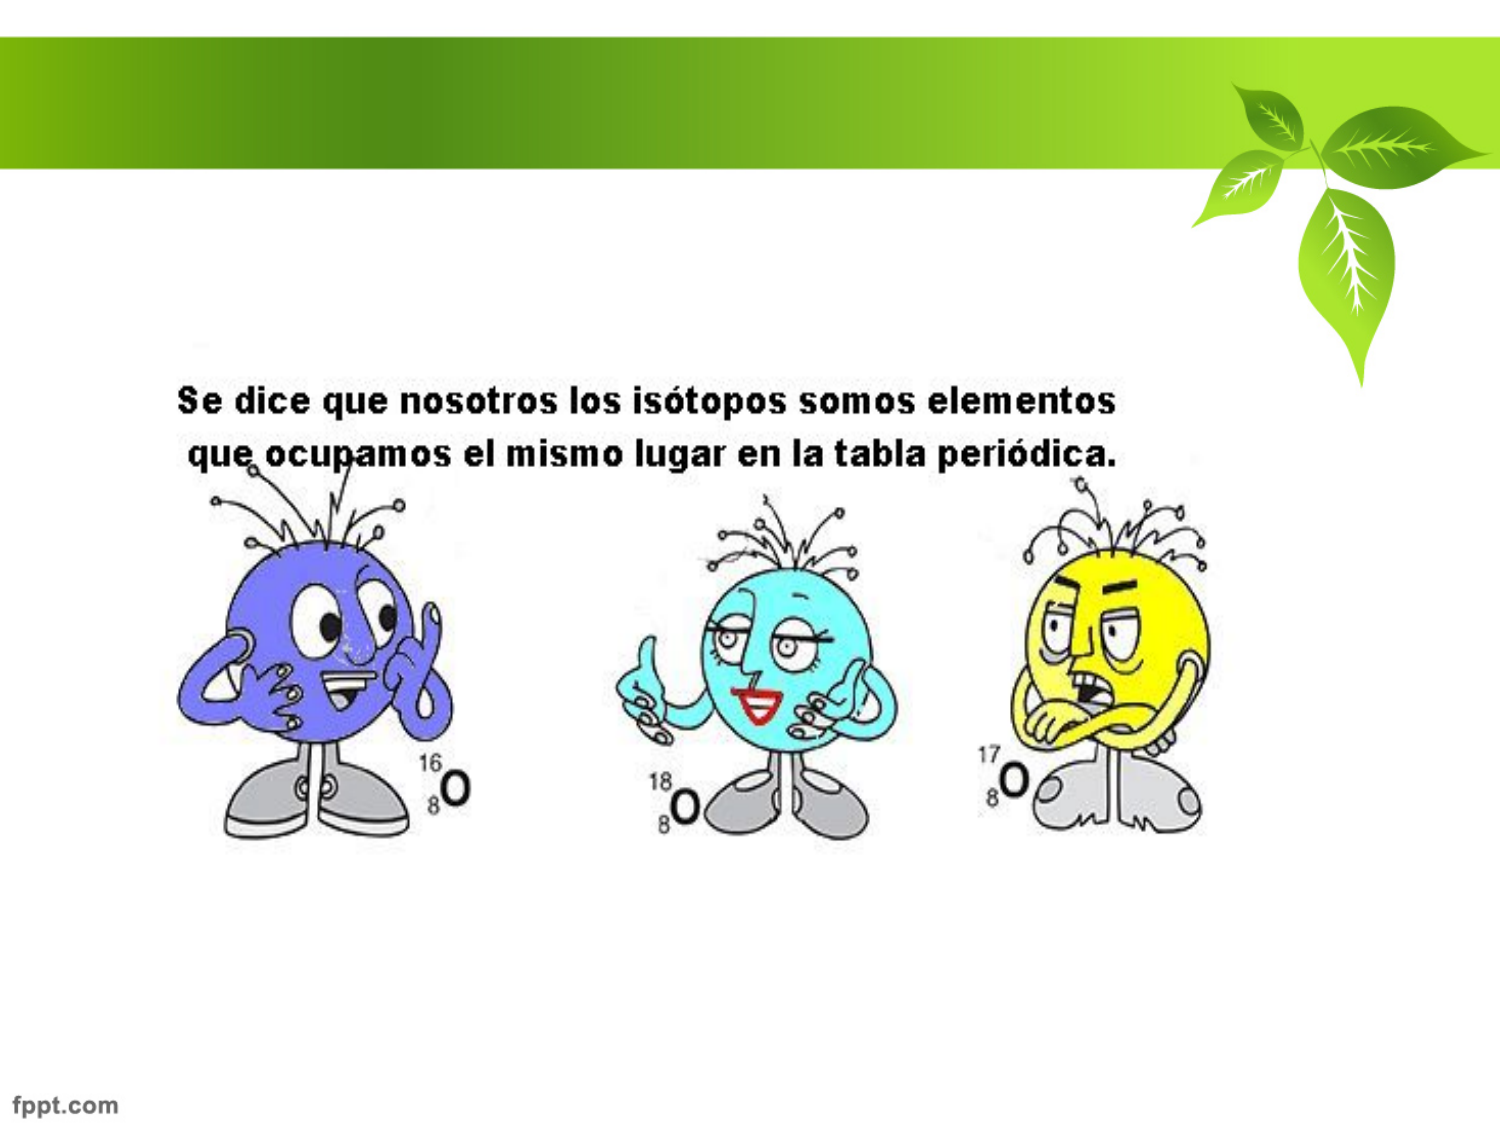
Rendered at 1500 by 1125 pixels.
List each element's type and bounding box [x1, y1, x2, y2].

list [128, 304, 1287, 903]
picture [0, 0, 1500, 1125]
